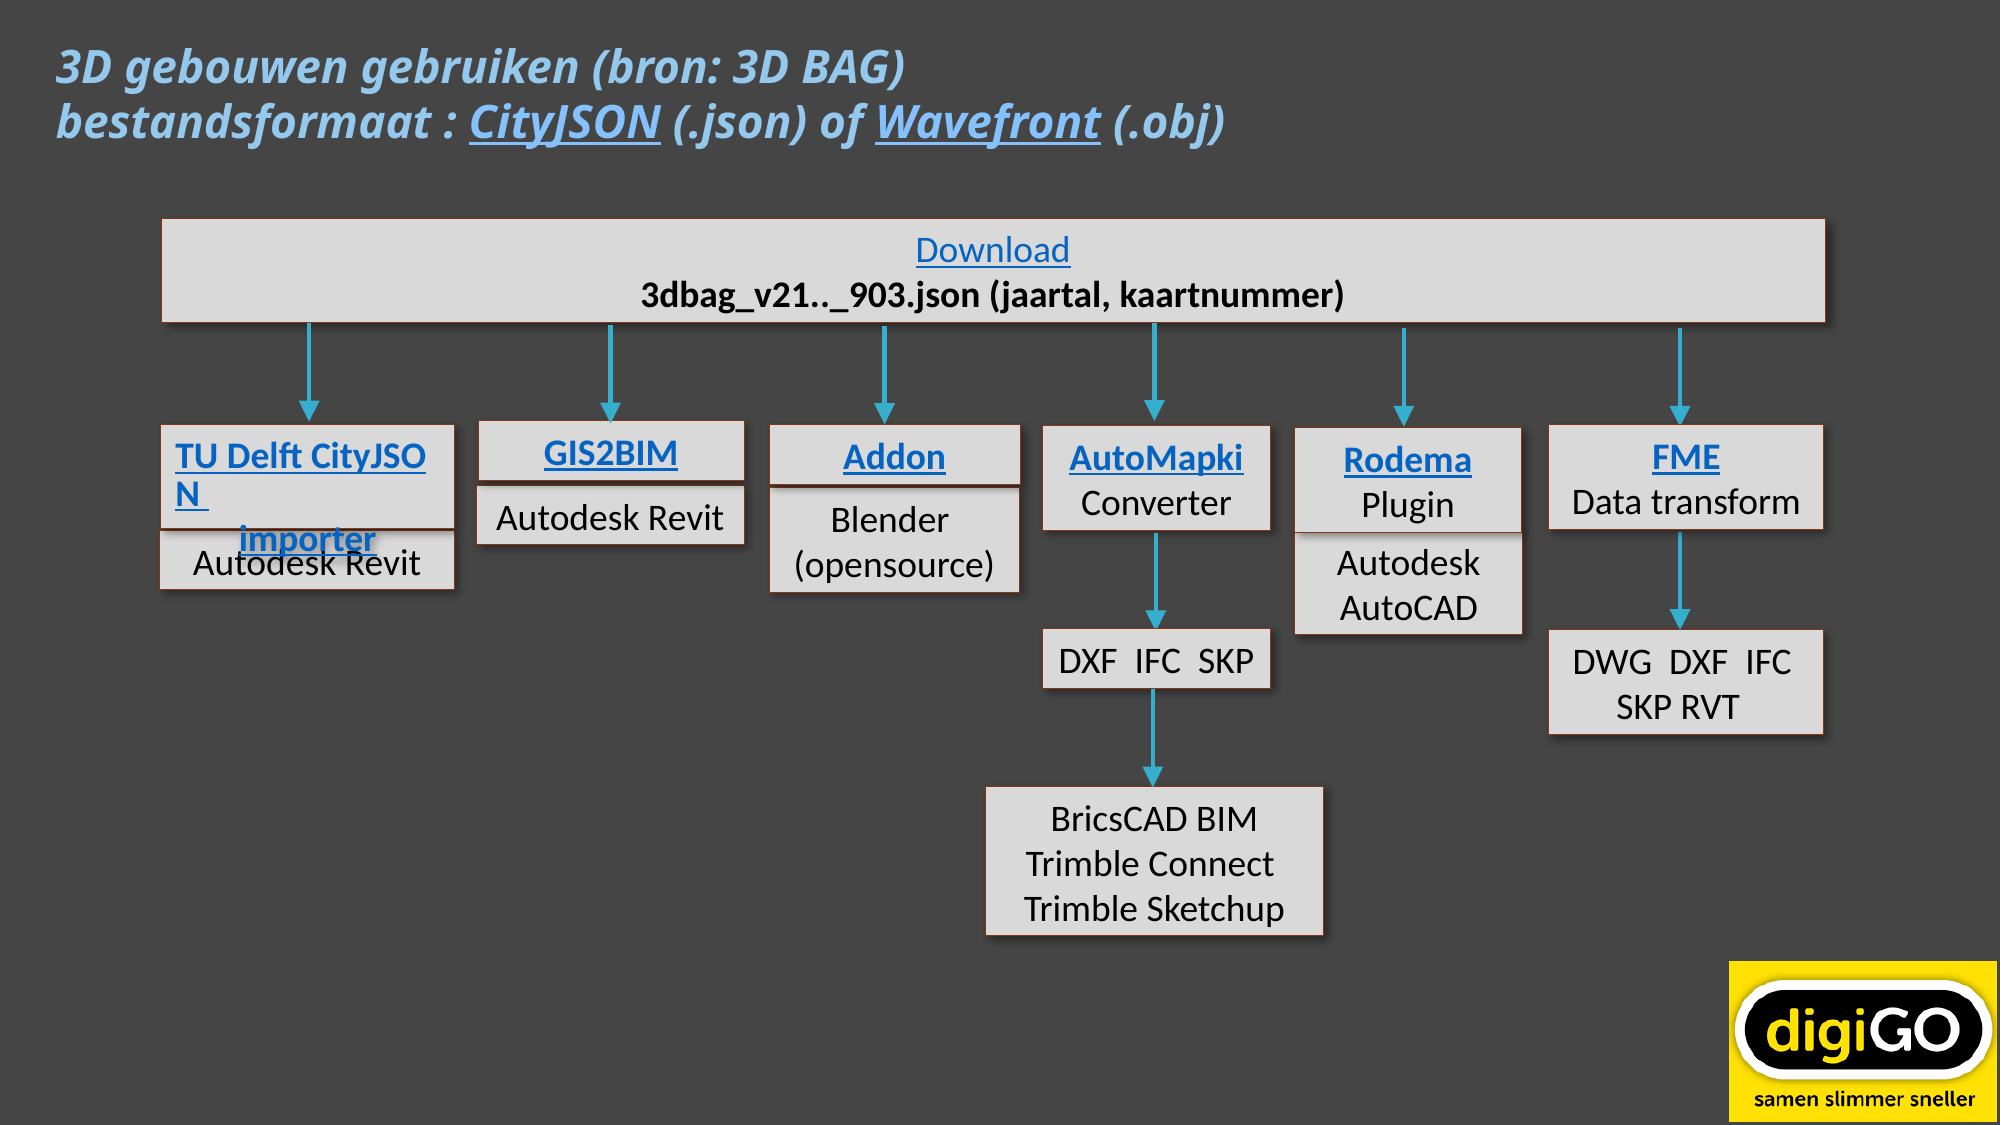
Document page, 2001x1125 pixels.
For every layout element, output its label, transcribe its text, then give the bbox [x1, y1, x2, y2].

title 3D gebouwen gebruiken (bron: 3D BAG) bestandsformaat : CityJSON (.json) of Wavefront (.obj) [40, 29, 1263, 165]
picture [1729, 961, 1997, 1122]
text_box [159, 218, 1826, 938]
